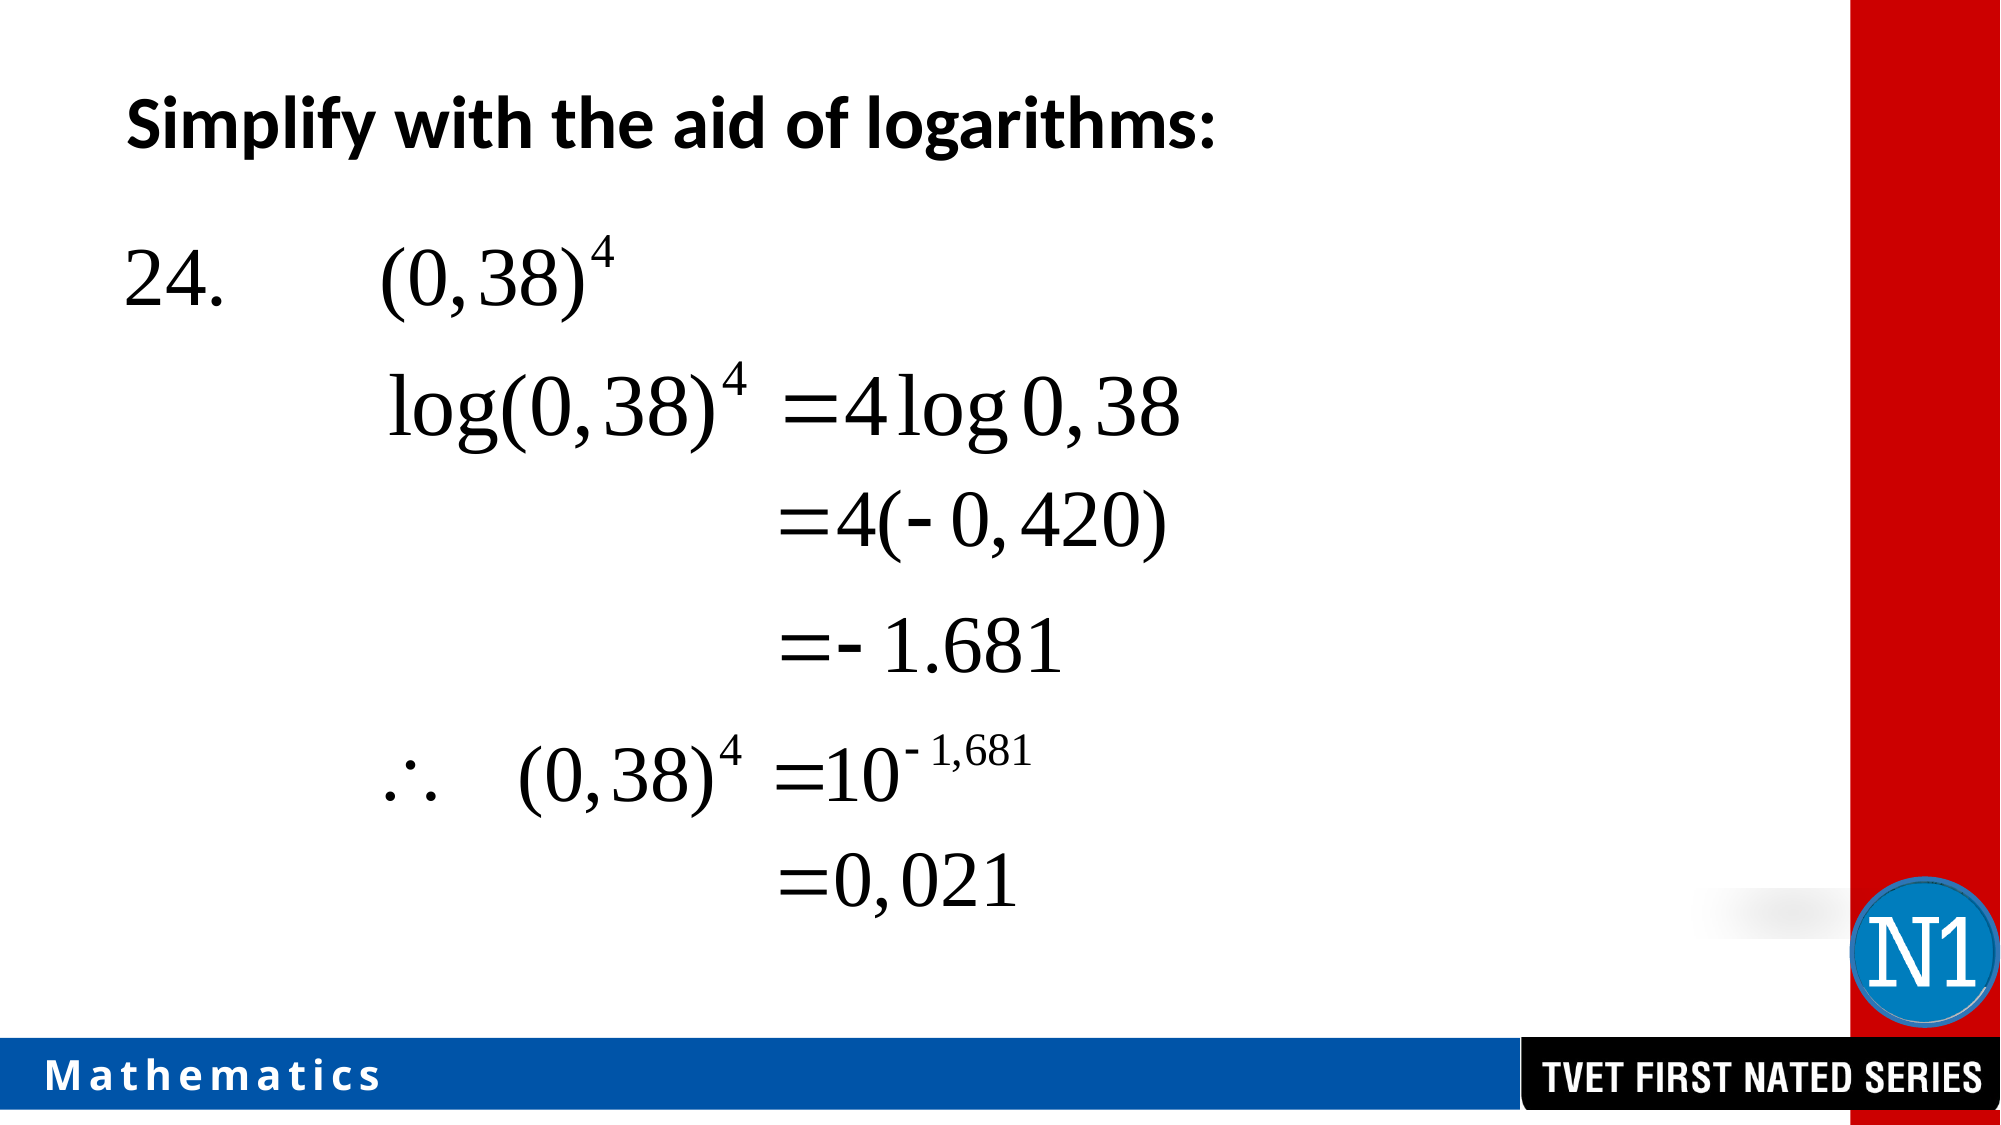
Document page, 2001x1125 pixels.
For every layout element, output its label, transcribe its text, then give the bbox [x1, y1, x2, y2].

picture [1942, 918, 1975, 986]
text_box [760, 471, 1181, 581]
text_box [760, 833, 1027, 940]
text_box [376, 714, 1043, 835]
picture [1870, 918, 1938, 986]
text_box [760, 597, 1074, 693]
picture [1520, 1037, 2000, 1110]
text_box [110, 214, 627, 340]
list Simplify with the aid of logarithms: [110, 76, 1800, 192]
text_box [376, 339, 1198, 472]
